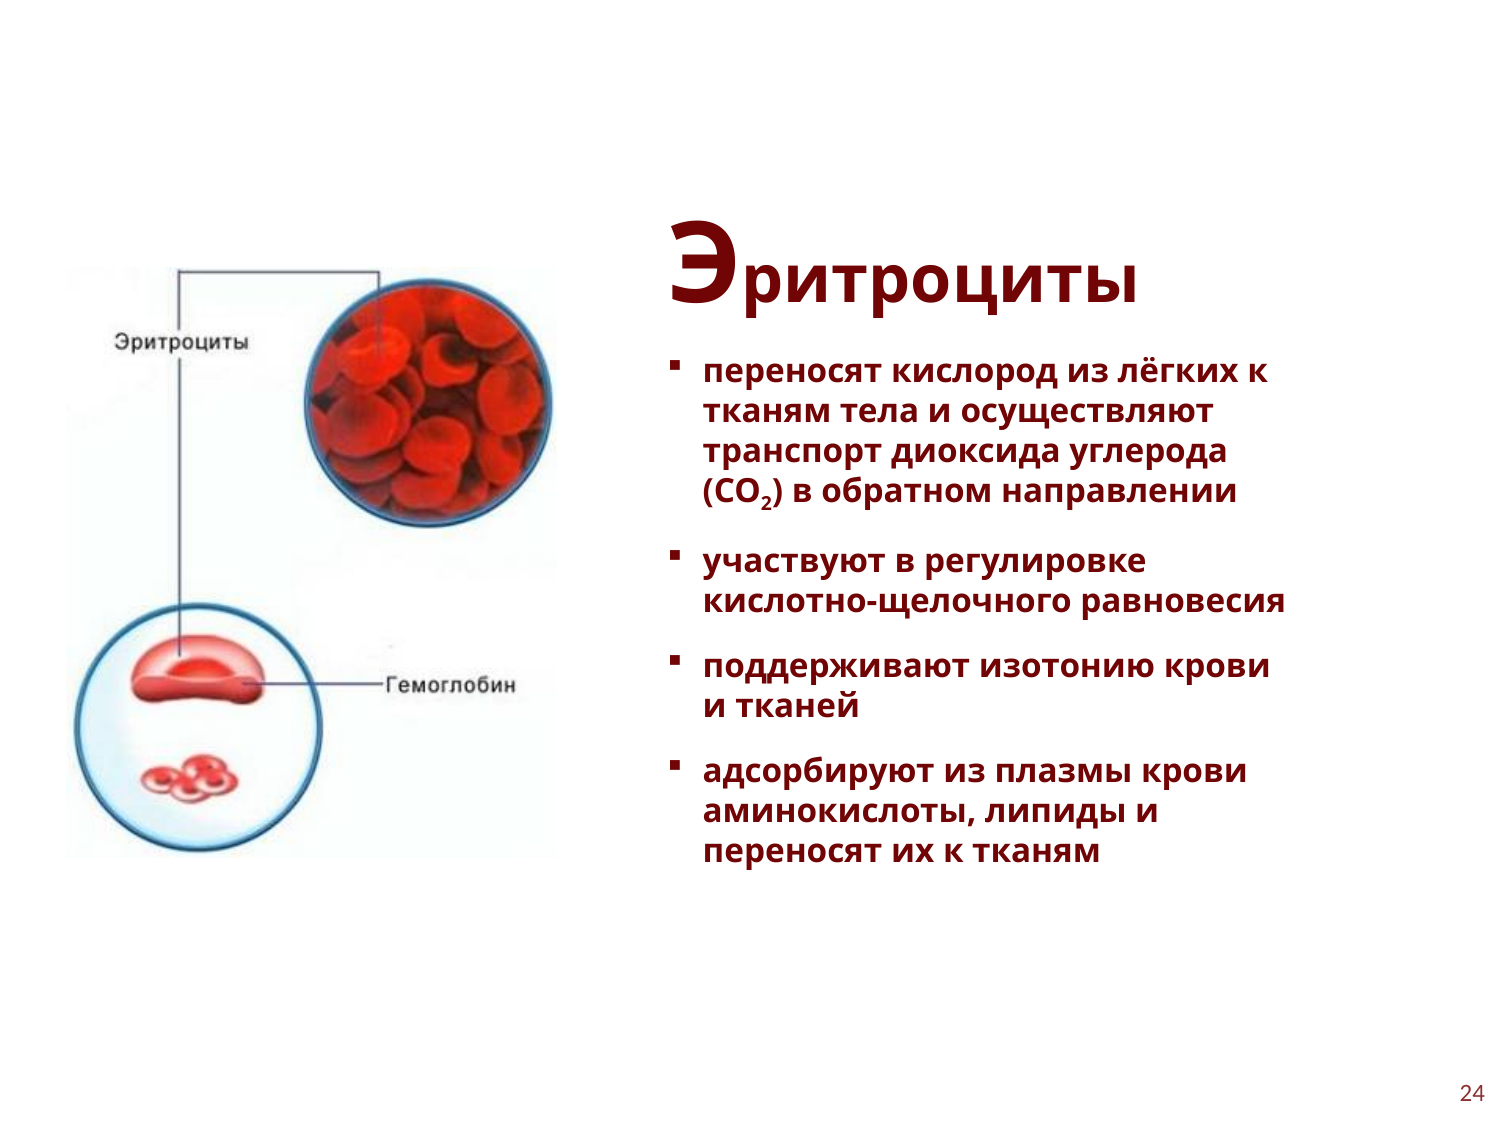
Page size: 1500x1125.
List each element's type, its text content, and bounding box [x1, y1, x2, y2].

picture [66, 267, 557, 858]
slide_number 24 [1423, 1058, 1500, 1125]
text_box Эритроциты переносят кислород из лёгких к тканям тела и осуществляют транспорт диоксида углерода (CO2) в обратном направлении участвуют в регулировке кислотно-щелочного равновесия поддерживают изотонию крови и тканей адсорбируют из плазмы крови аминокислоты, липиды и переносят их к тканям [667, 0, 1294, 1059]
